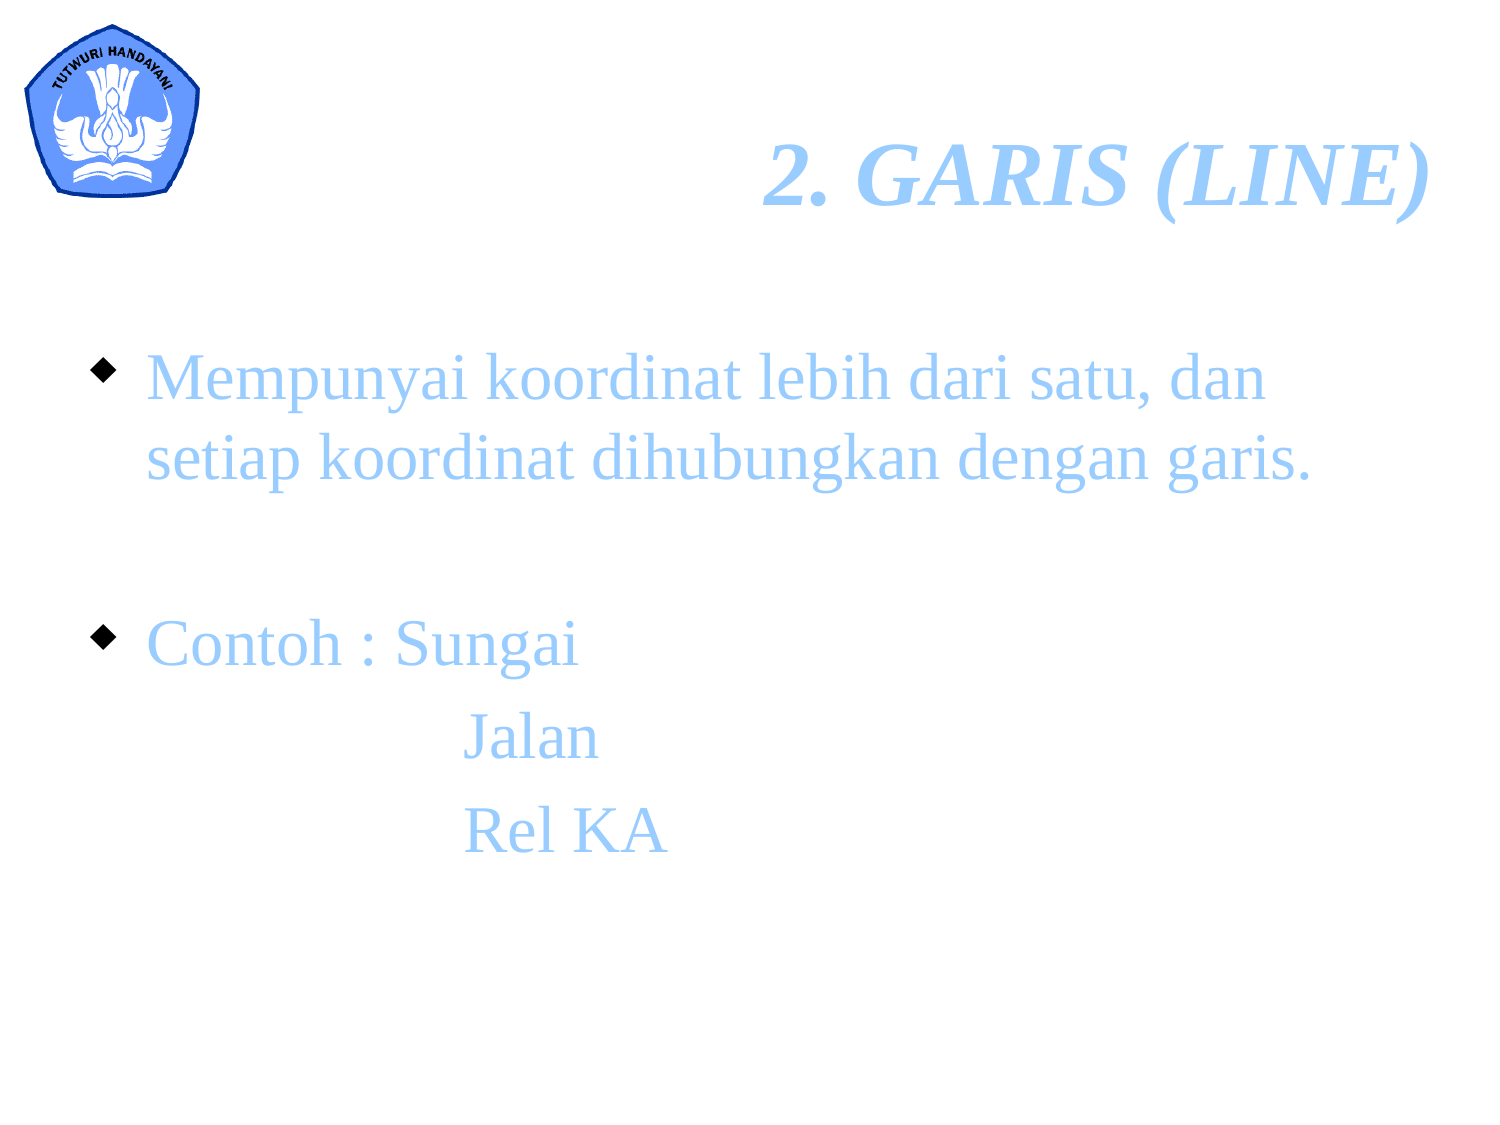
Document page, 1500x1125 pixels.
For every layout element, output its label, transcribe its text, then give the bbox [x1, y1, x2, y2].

title 2. GARIS (LINE) [262, 74, 1451, 263]
picture [24, 24, 200, 198]
list Mempunyai koordinat lebih dari satu, dan setiap koordinat dihubungkan dengan garis. Contoh : Sungai Jalan Rel KA [74, 324, 1451, 1001]
